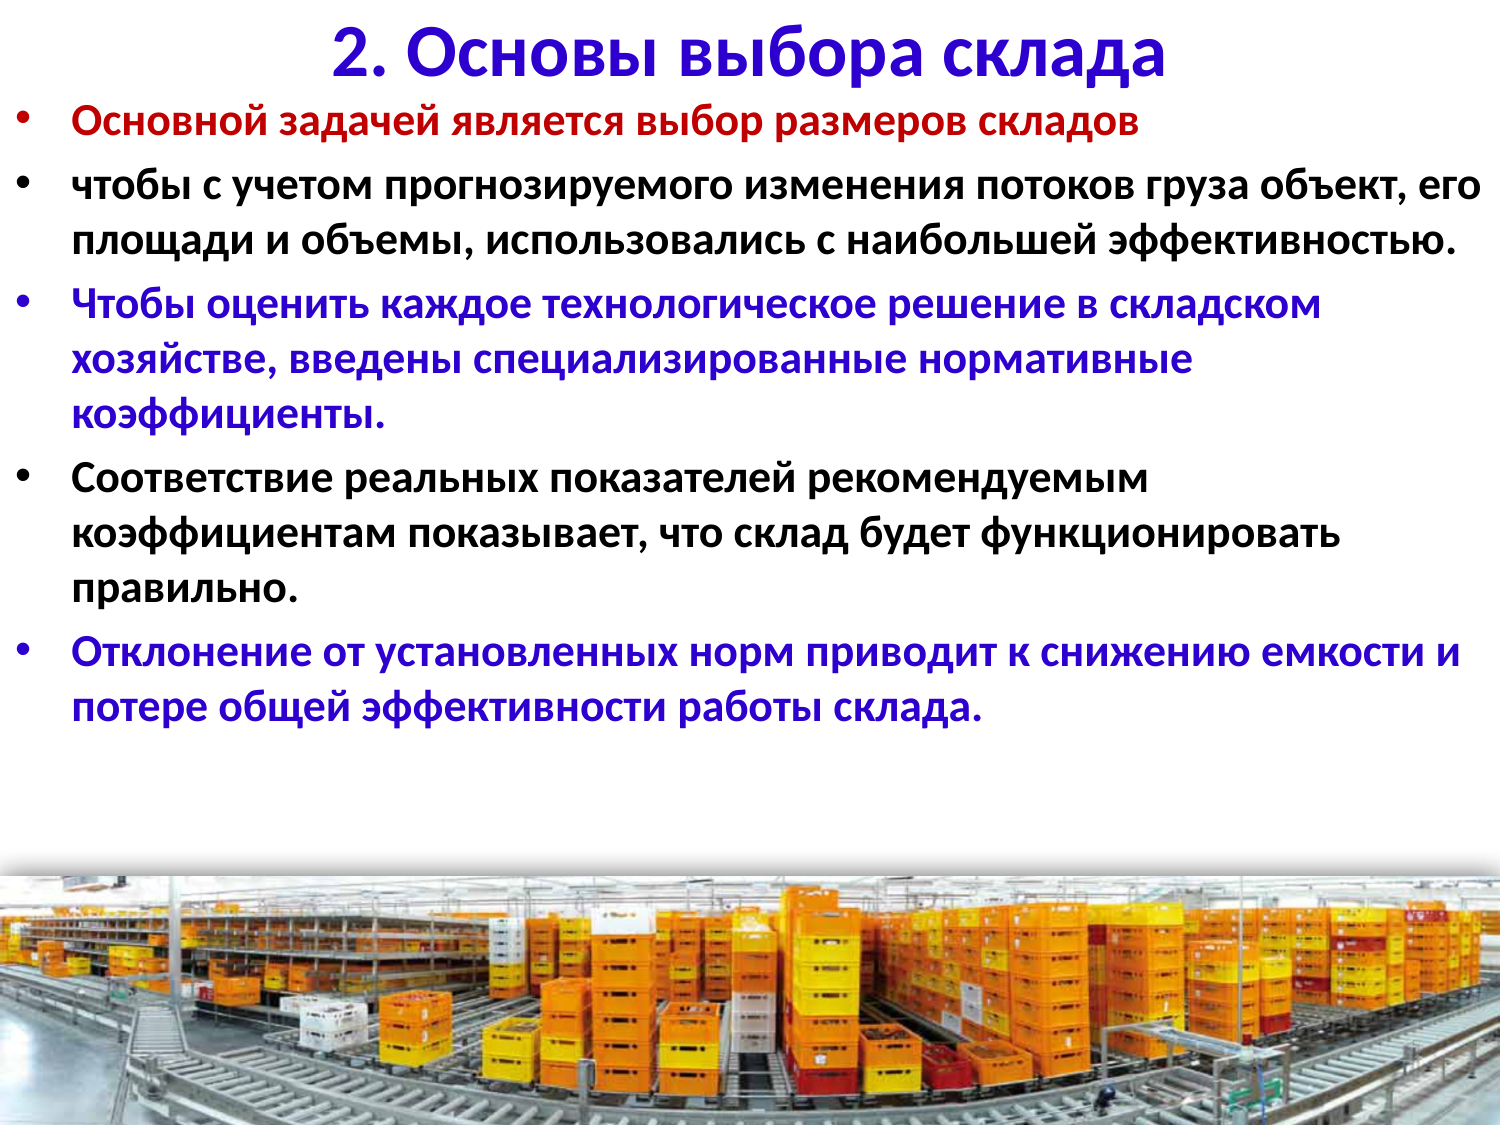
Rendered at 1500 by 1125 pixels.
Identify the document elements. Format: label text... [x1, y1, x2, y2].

title 2. Основы выбора склада [75, 0, 1425, 82]
picture [0, 875, 1500, 1125]
list Основной задачей является выбор размеров складов чтобы с учетом прогнозируемого изменения потоков груза объект, его площади и объемы, использовались с наибольшей эффективностью. Чтобы оценить каждое технологическое решение в складском хозяйстве, введены специализированные нормативные коэффициенты. Соответствие реальных показателей рекомендуемым коэффициентам показывает, что склад будет функционировать правильно. Отклонение от установленных норм приводит к снижению емкости и потере общей эффективности работы склада. [0, 82, 1500, 739]
